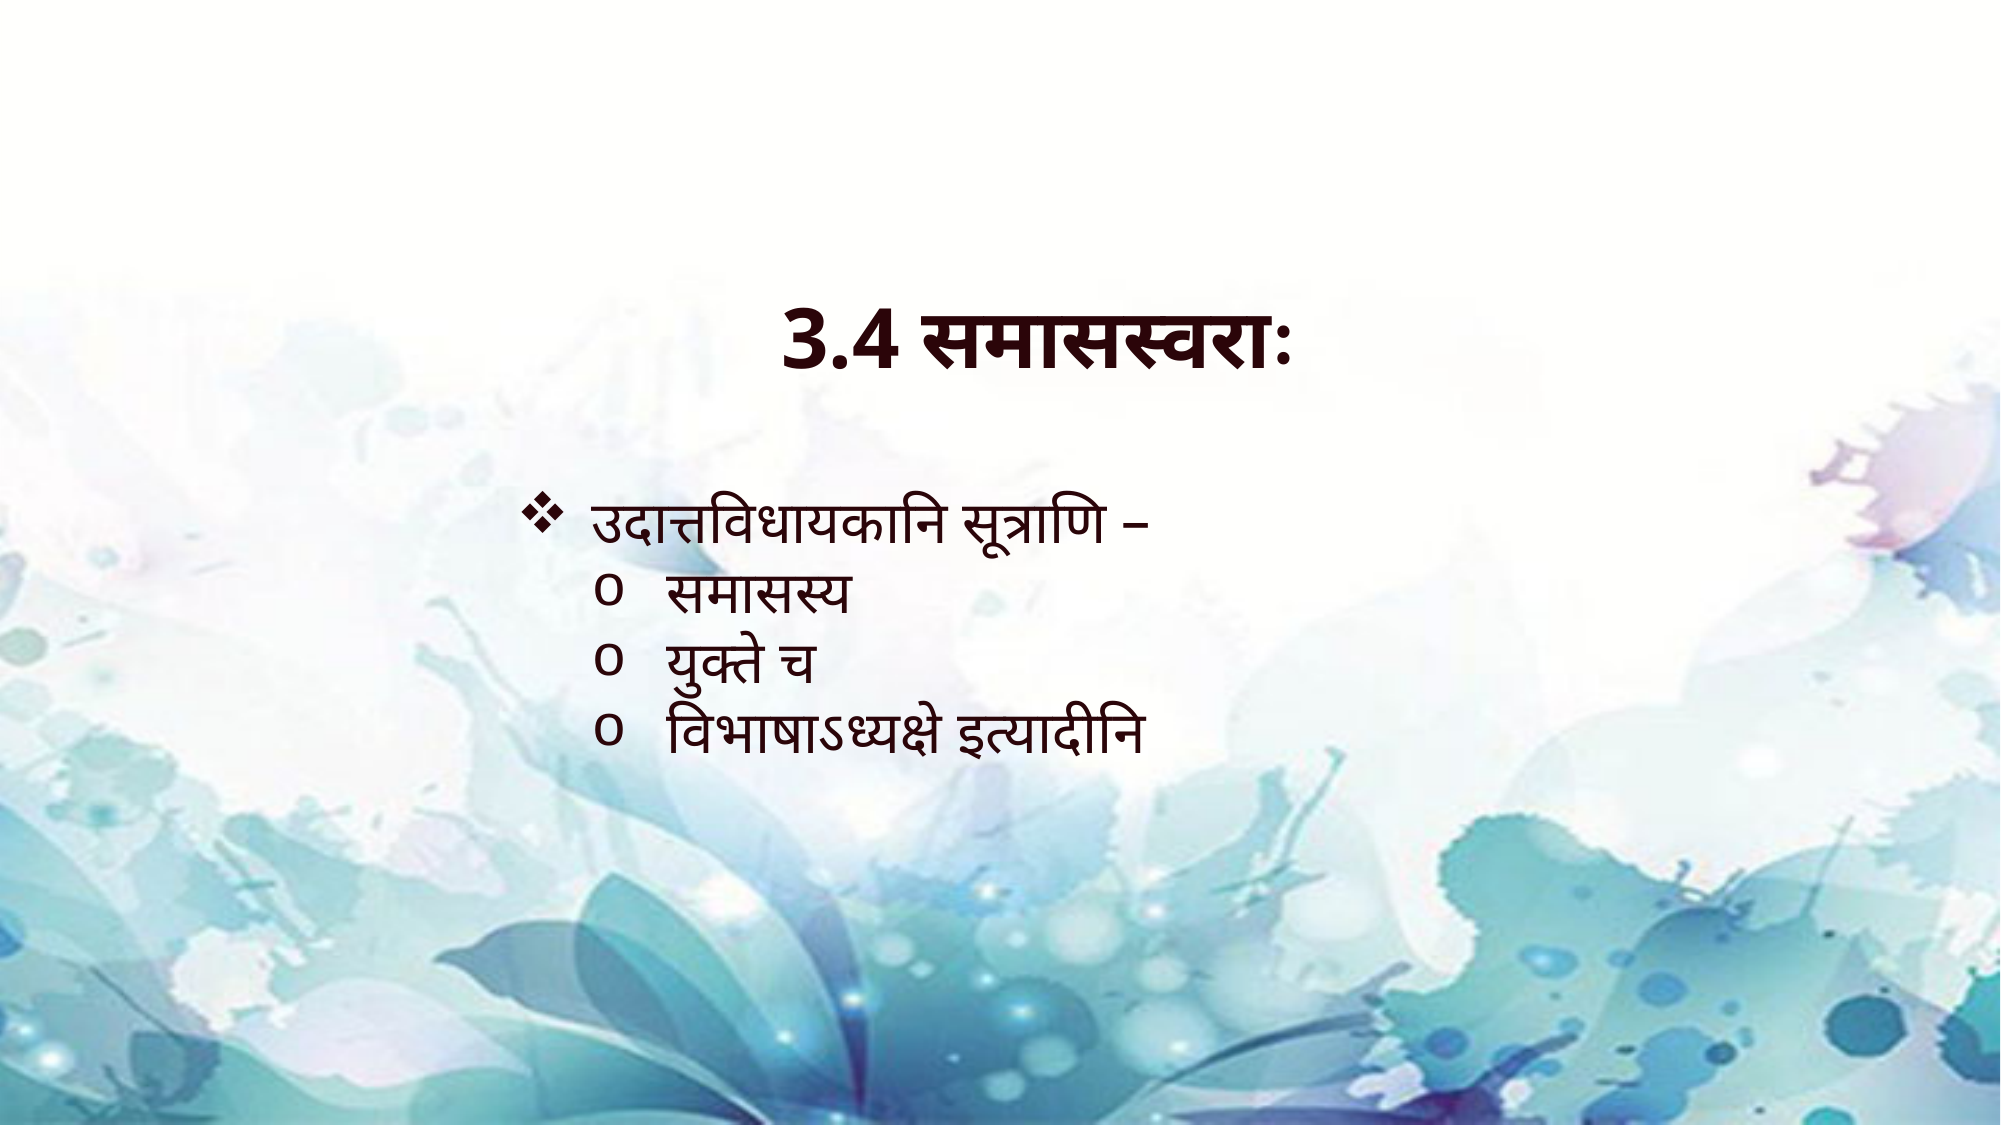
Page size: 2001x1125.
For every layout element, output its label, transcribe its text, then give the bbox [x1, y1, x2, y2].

text_box 3.4 समासस्वराः उदात्तविधायकानि सूत्राणि – समासस्य युक्ते च विभाषाऽध्यक्षे इत्यादीनि [501, 277, 1575, 773]
picture [0, 0, 2001, 1125]
